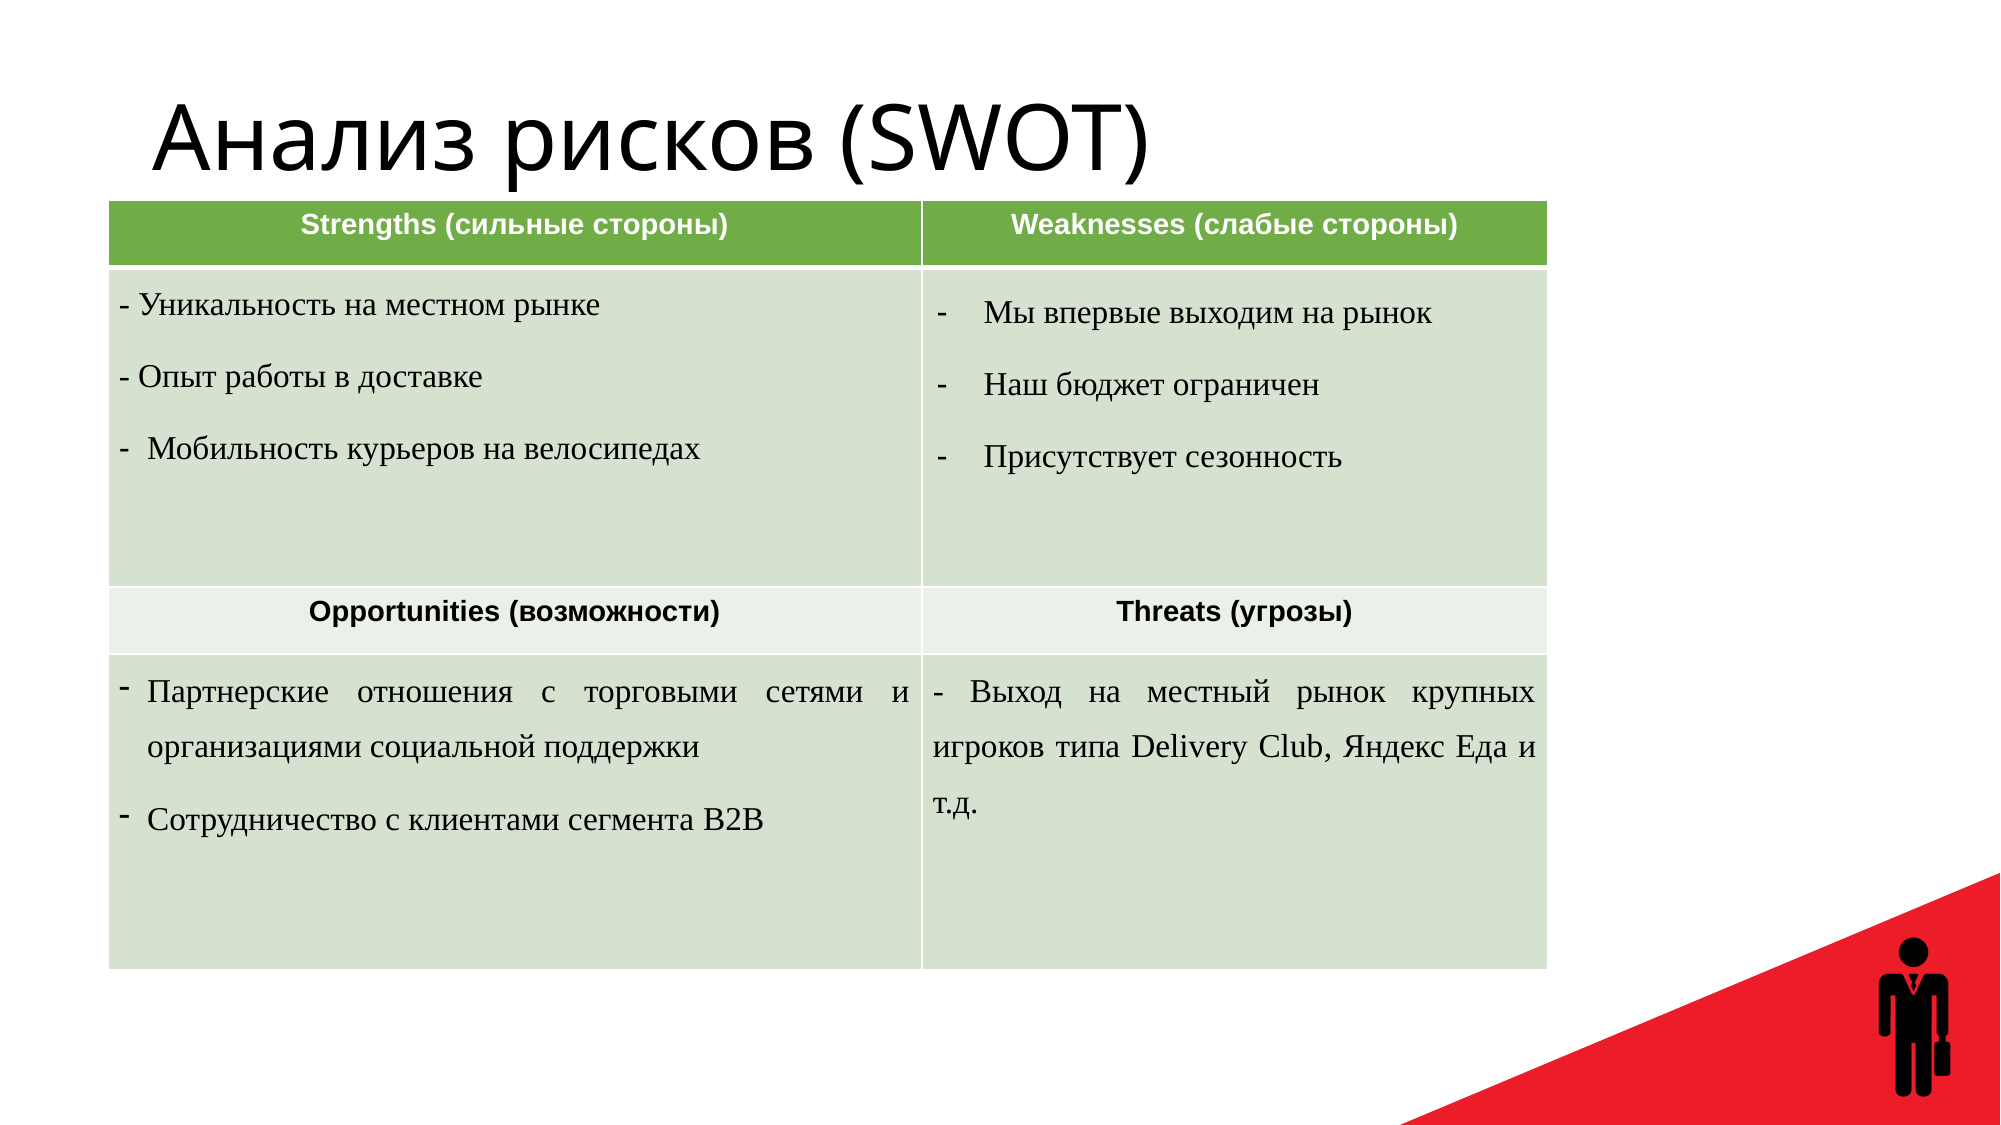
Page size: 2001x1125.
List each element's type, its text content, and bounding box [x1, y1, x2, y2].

table_cell Opportunities (возможности) [109, 588, 921, 653]
table_header Weaknesses (слабые стороны) [923, 201, 1547, 265]
table_cell - Уникальность на местном рынке - Опыт работы в доставке Мобильность курьеров на велосипедах [109, 270, 921, 586]
table_cell Мы впервые выходим на рынок Наш бюджет ограничен Присутствует сезонность [923, 270, 1547, 586]
table_cell - Выход на местный рынок крупных игроков типа Delivery Club, Яндекс Еда и т.д. [923, 655, 1547, 969]
table_header Strengths (сильные стороны) [109, 201, 921, 265]
title Анализ рисков (SWOT) [137, 59, 1863, 223]
table_cell Threats (угрозы) [923, 588, 1547, 653]
picture [1840, 931, 1989, 1103]
table_cell Партнерские отношения с торговыми сетями и организациями социальной поддержки Сотрудничество с клиентами сегмента B2B [109, 655, 921, 969]
